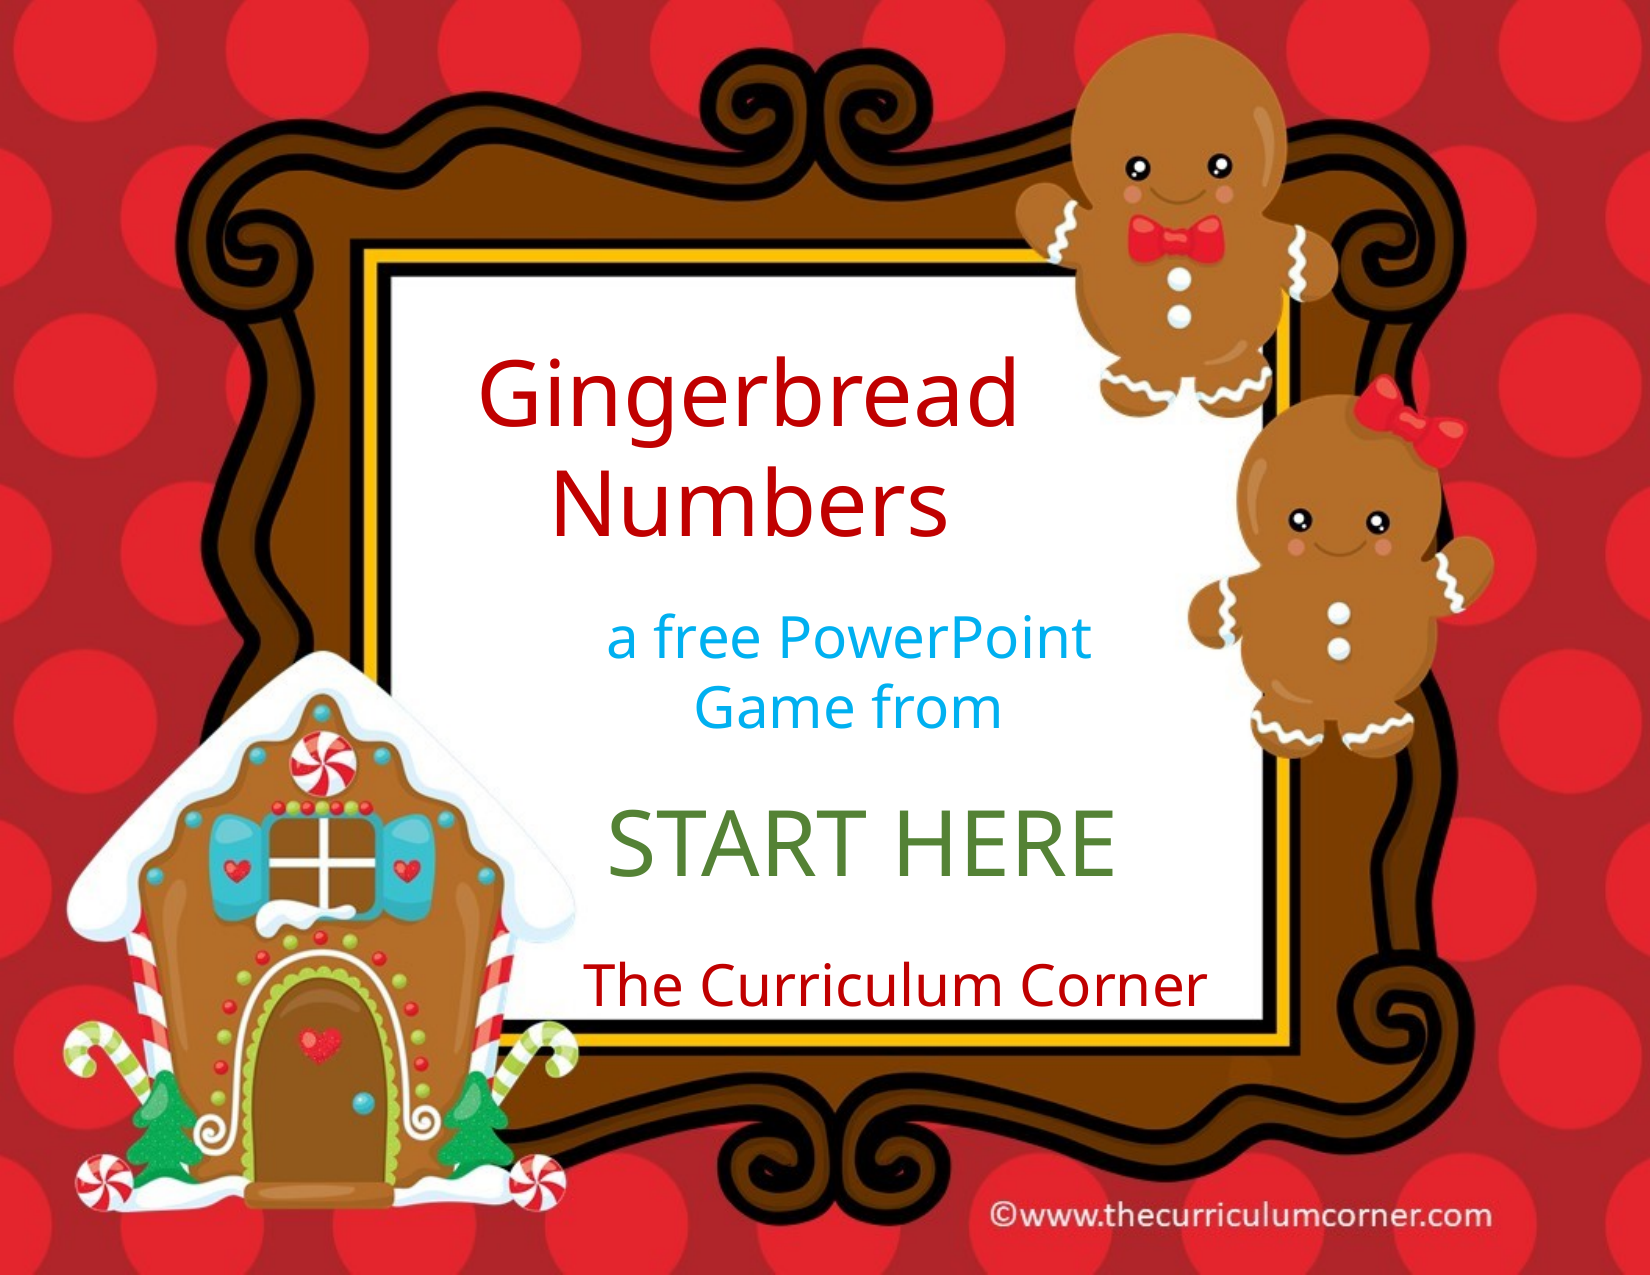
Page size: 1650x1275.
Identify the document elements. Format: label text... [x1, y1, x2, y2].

picture [0, 0, 1650, 1275]
text_box START HERE [520, 777, 1205, 903]
text_box a free PowerPoint Game from [423, 593, 1275, 748]
text_box Gingerbread Numbers [407, 327, 1092, 563]
text_box The Curriculum Corner [510, 941, 1282, 1026]
